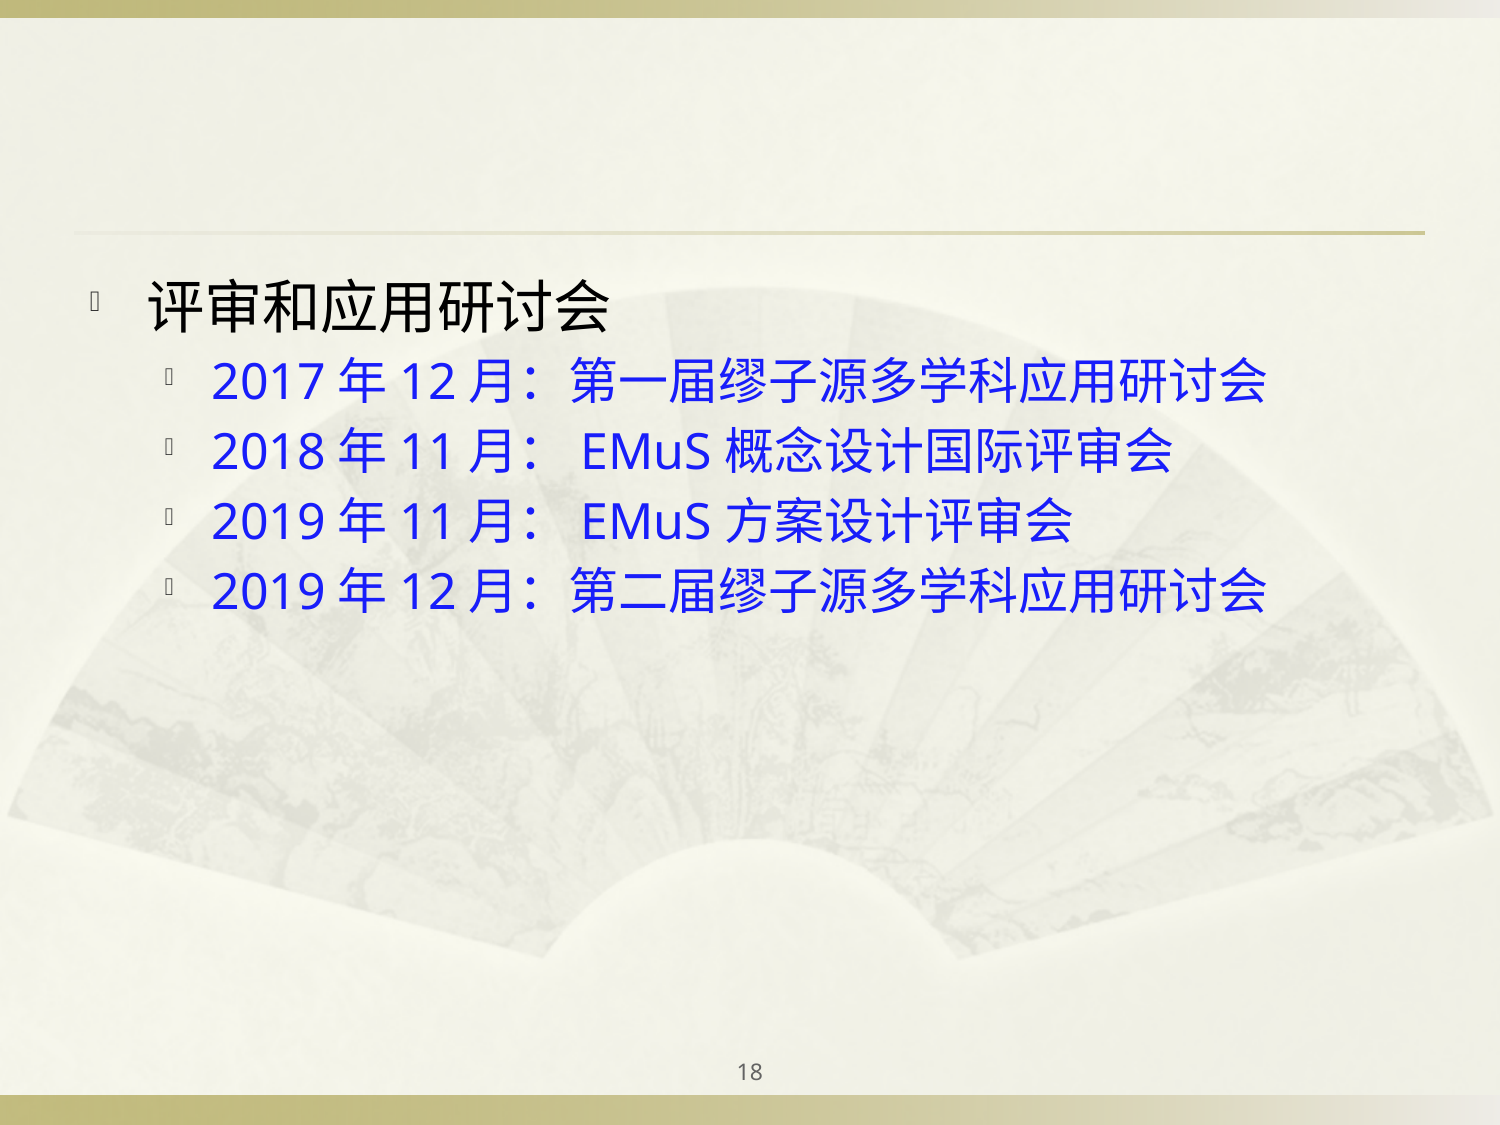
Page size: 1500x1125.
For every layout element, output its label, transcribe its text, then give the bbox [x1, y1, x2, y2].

slide_number 18 [675, 1050, 825, 1097]
list 评审和应用研讨会 2017年12月：第一届缪子源多学科应用研讨会 2018年11月：EMuS概念设计国际评审会 2019年11月：EMuS方案设计评审会 2019年12月：第二届缪子源多学科应用研讨会 [75, 262, 1425, 1032]
